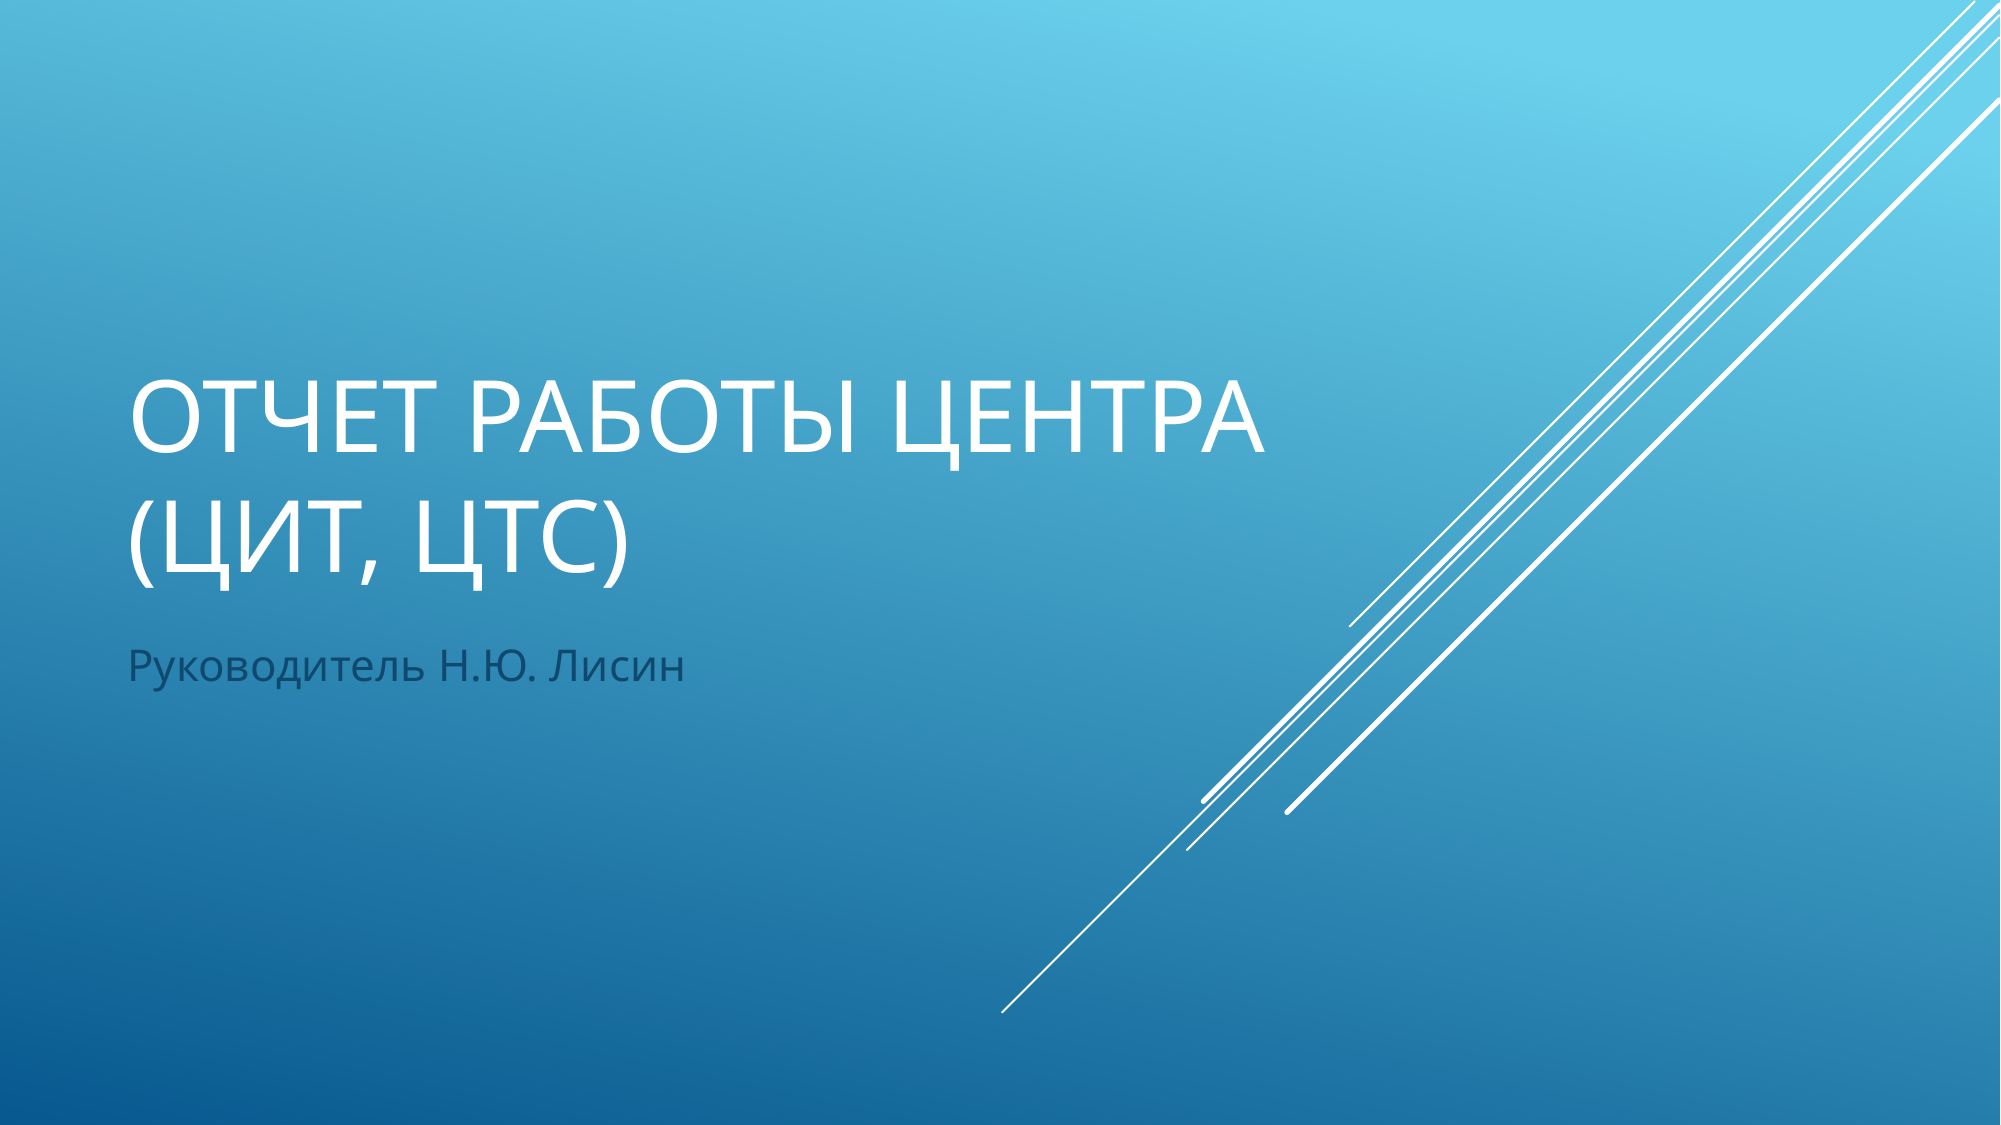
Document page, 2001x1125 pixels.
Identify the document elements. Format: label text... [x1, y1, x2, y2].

subtitle Руководитель Н.Ю. Лисин [112, 630, 1163, 950]
title Отчет работы центра (ЦИТ, ЦТС) [112, 112, 1425, 600]
